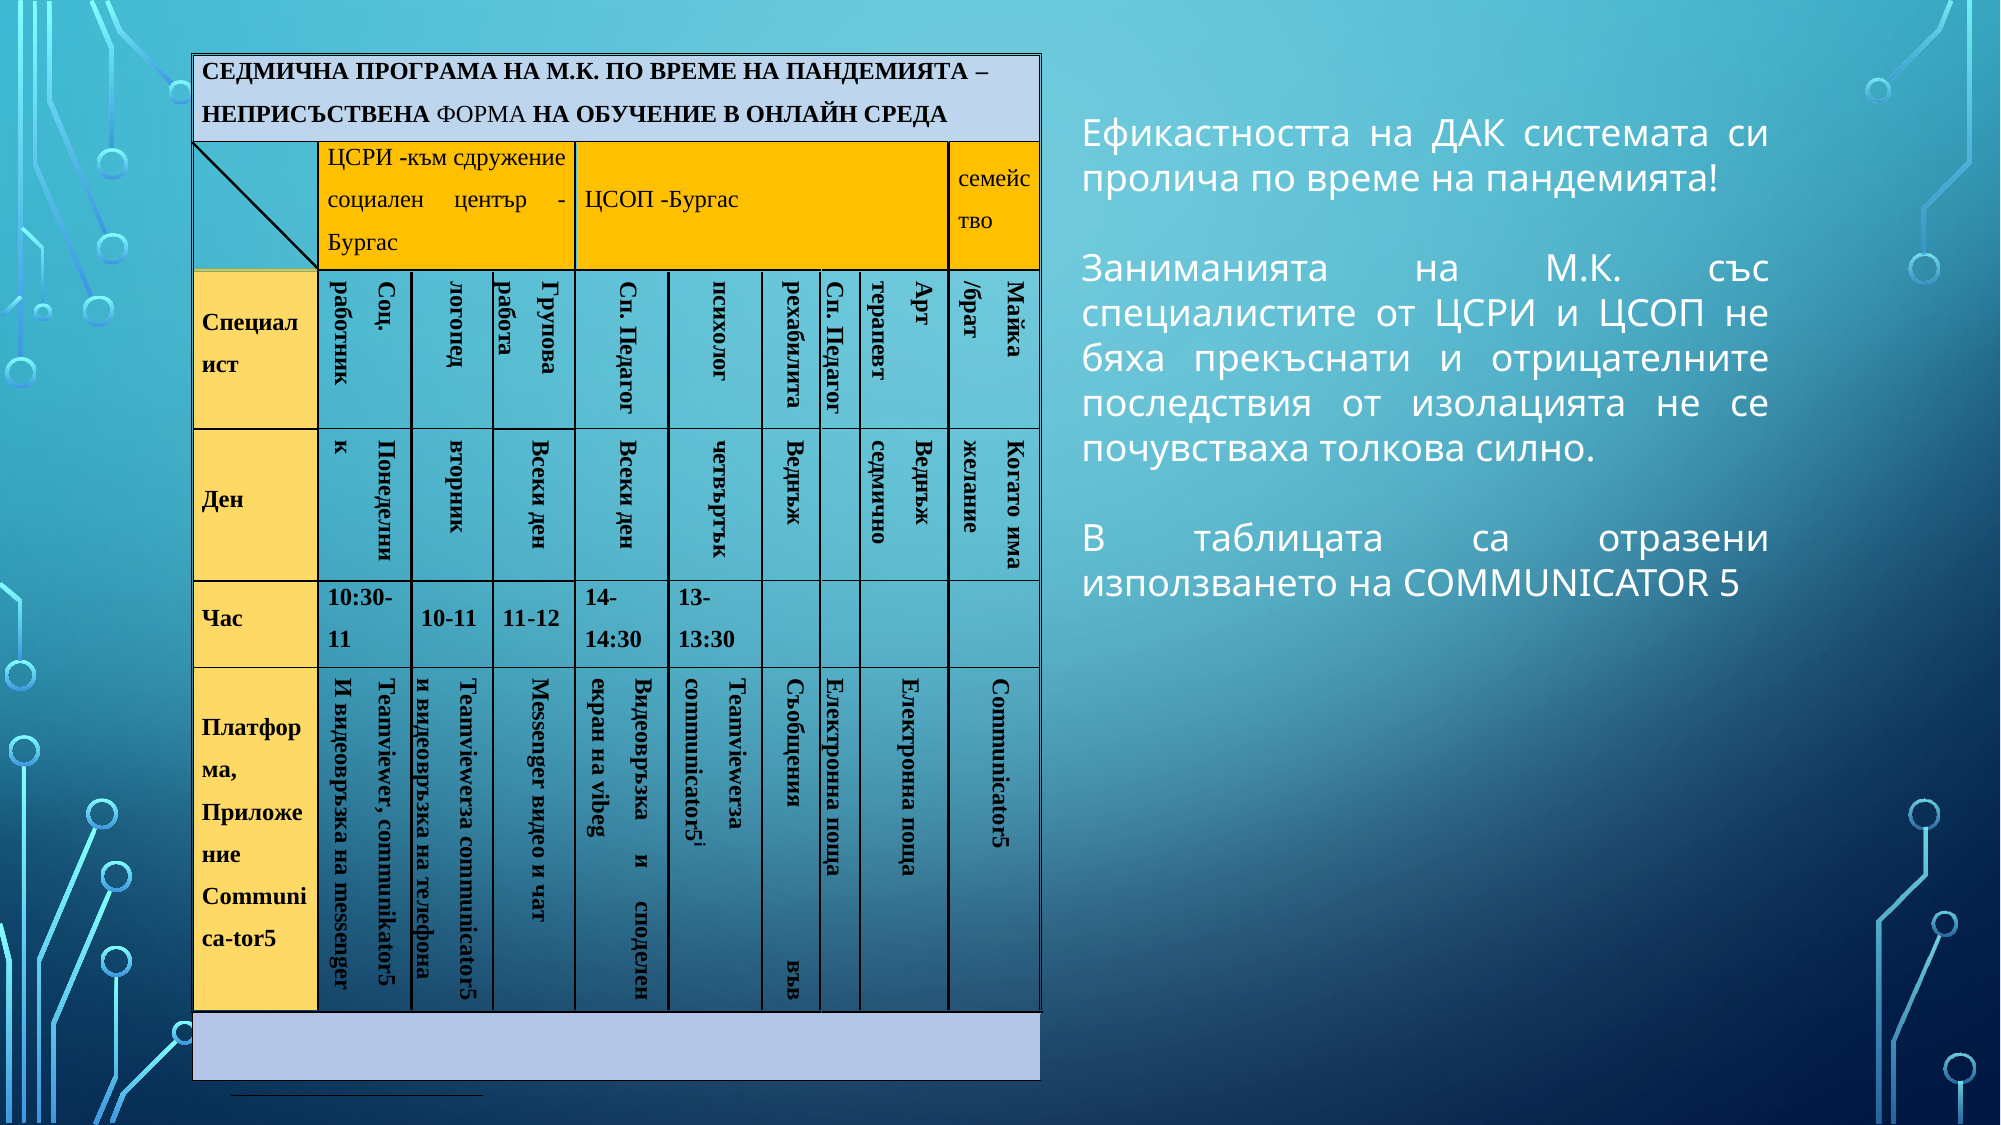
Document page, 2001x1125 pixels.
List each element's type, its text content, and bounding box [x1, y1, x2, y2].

picture [177, 0, 1056, 1125]
text_box Ефикастността на ДАК системата си пролича по време на пандемията! Заниманията на М.К. със специалистите от ЦСРИ и ЦСОП не бяха прекъснати и отрицателните последствия от изолацията не се почувстваха толкова силно. В таблицата са отразени използването на COMMUNICATOR 5 [1066, 101, 1785, 612]
